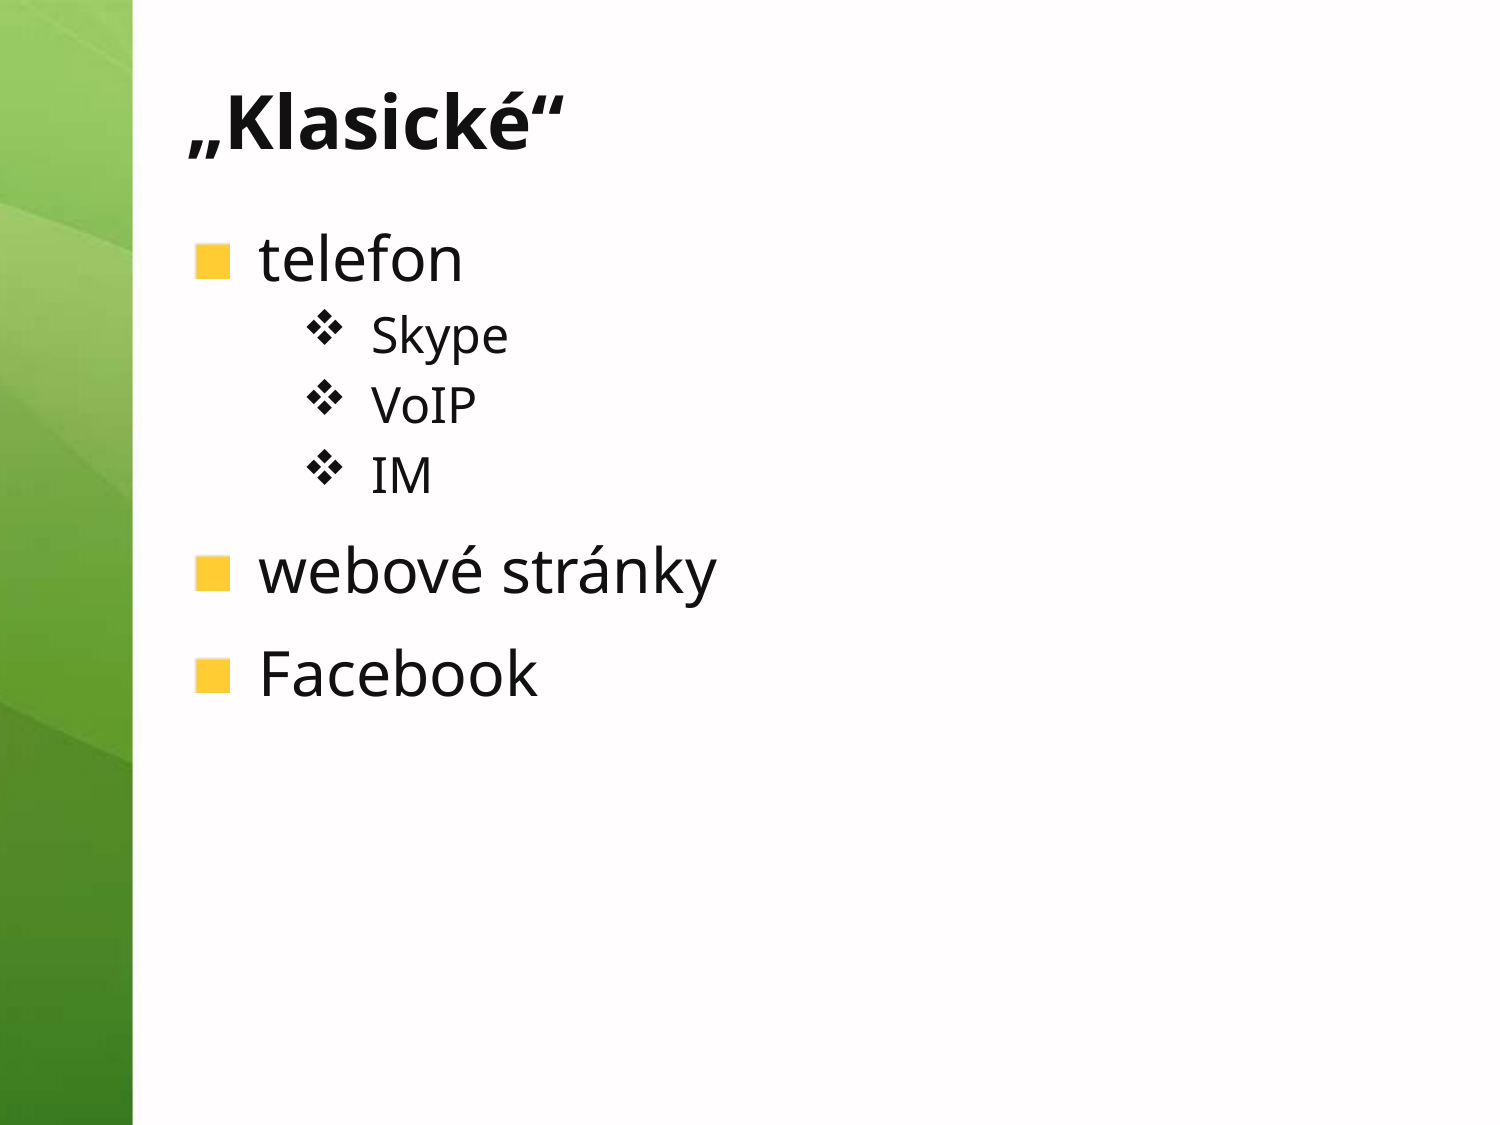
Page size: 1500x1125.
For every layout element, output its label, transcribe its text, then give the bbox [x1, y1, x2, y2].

picture [0, 0, 1500, 1125]
list telefon Skype VoIP IM webové stránky Facebook [171, 196, 1447, 1094]
title „Klasické“ [171, 77, 1447, 161]
